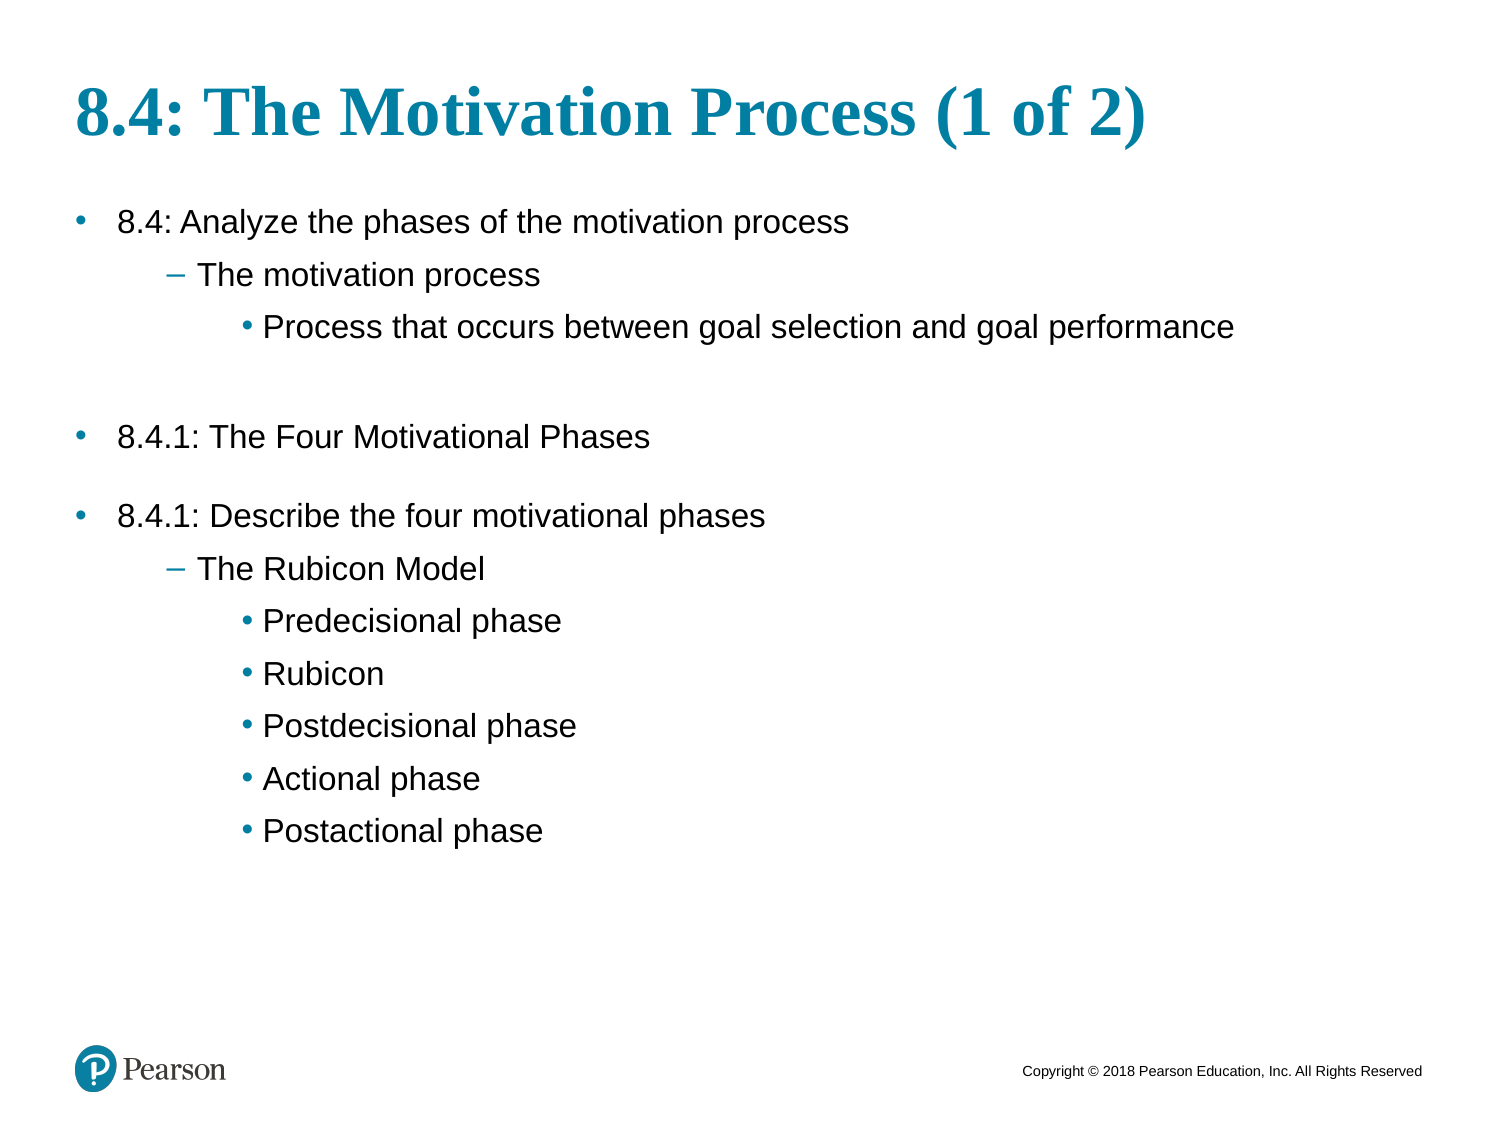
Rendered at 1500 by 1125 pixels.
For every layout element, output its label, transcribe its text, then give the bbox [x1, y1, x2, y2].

picture [101, 1045, 226, 1092]
title 8.4: The Motivation Process (1 of 2) [75, 62, 1425, 150]
picture [75, 1045, 90, 1061]
picture [75, 1078, 86, 1092]
list 8.4: Analyze the phases of the motivation process The motivation process Process that occurs between goal selection and goal performance 8.4.1: The Four Motivational Phases 8.4.1: Describe the four motivational phases The Rubicon Model Predecisional phase Rubicon Postdecisional phase Actional phase Postactional phase [75, 200, 1425, 1025]
picture [83, 1054, 109, 1079]
